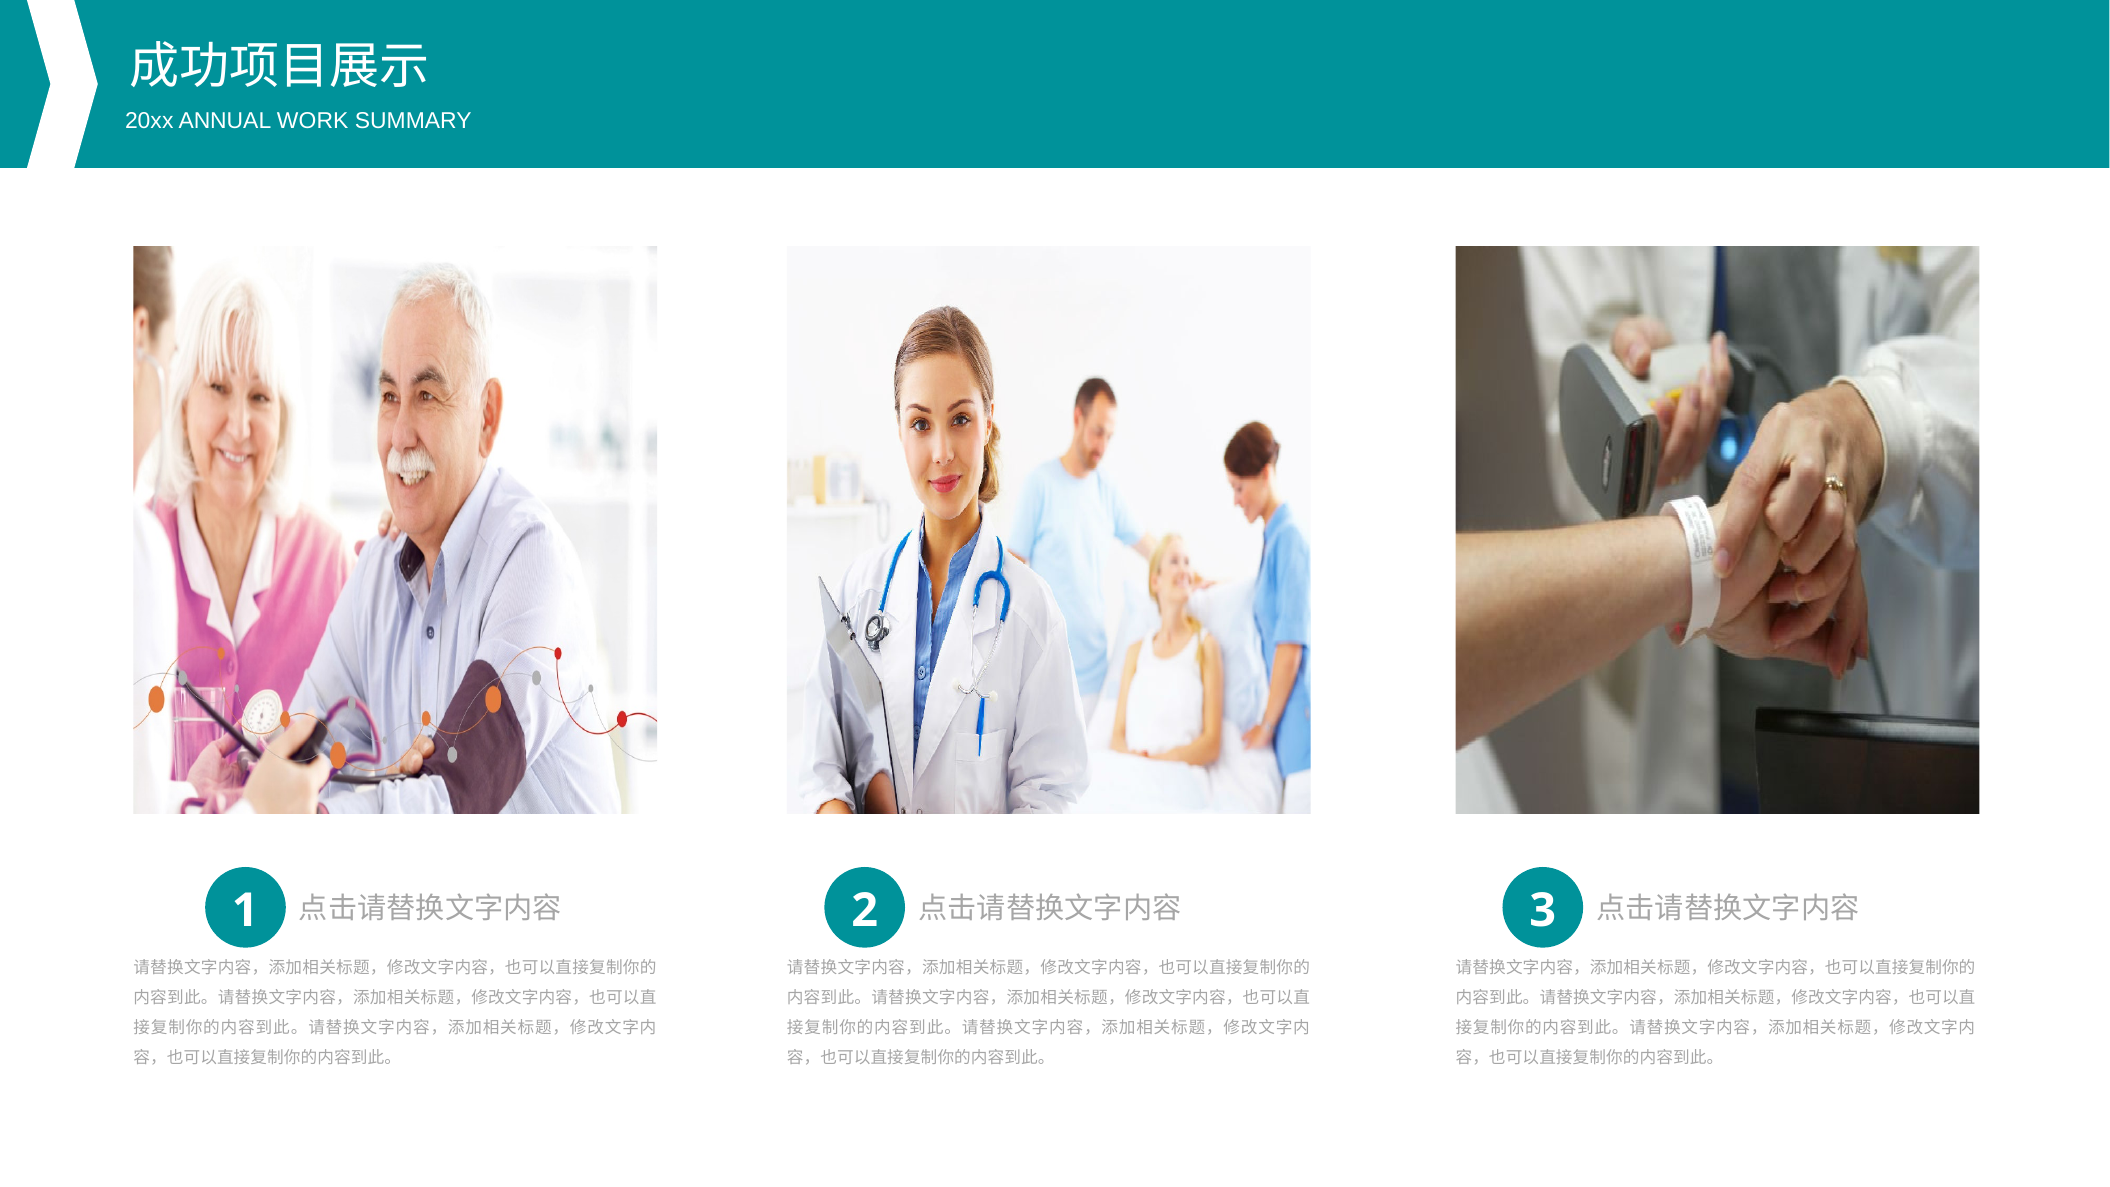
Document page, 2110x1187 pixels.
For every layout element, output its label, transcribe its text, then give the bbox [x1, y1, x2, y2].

text_box 请替换文字内容，添加相关标题，修改文字内容，也可以直接复制你的内容到此。请替换文字内容，添加相关标题，修改文字内容，也可以直接复制你的内容到此。请替换文字内容，添加相关标题，修改文字内容，也可以直接复制你的内容到此。 [133, 946, 658, 1067]
text_box [132, 245, 658, 815]
list 20xx ANNUAL WORK SUMMARY [124, 108, 647, 134]
text_box 点击请替换文字内容 [918, 889, 1182, 925]
text_box 1 [204, 865, 287, 946]
text_box 请替换文字内容，添加相关标题，修改文字内容，也可以直接复制你的内容到此。请替换文字内容，添加相关标题，修改文字内容，也可以直接复制你的内容到此。请替换文字内容，添加相关标题，修改文字内容，也可以直接复制你的内容到此。 [786, 946, 1311, 1067]
list 成功项目展示 [129, 40, 647, 95]
text_box 2 [823, 865, 907, 946]
text_box 点击请替换文字内容 [299, 889, 563, 925]
text_box [786, 245, 1312, 815]
text_box 点击请替换文字内容 [1596, 889, 1860, 925]
text_box [1455, 245, 1981, 815]
text_box 3 [1501, 865, 1585, 946]
text_box 请替换文字内容，添加相关标题，修改文字内容，也可以直接复制你的内容到此。请替换文字内容，添加相关标题，修改文字内容，也可以直接复制你的内容到此。请替换文字内容，添加相关标题，修改文字内容，也可以直接复制你的内容到此。 [1455, 946, 1976, 1067]
